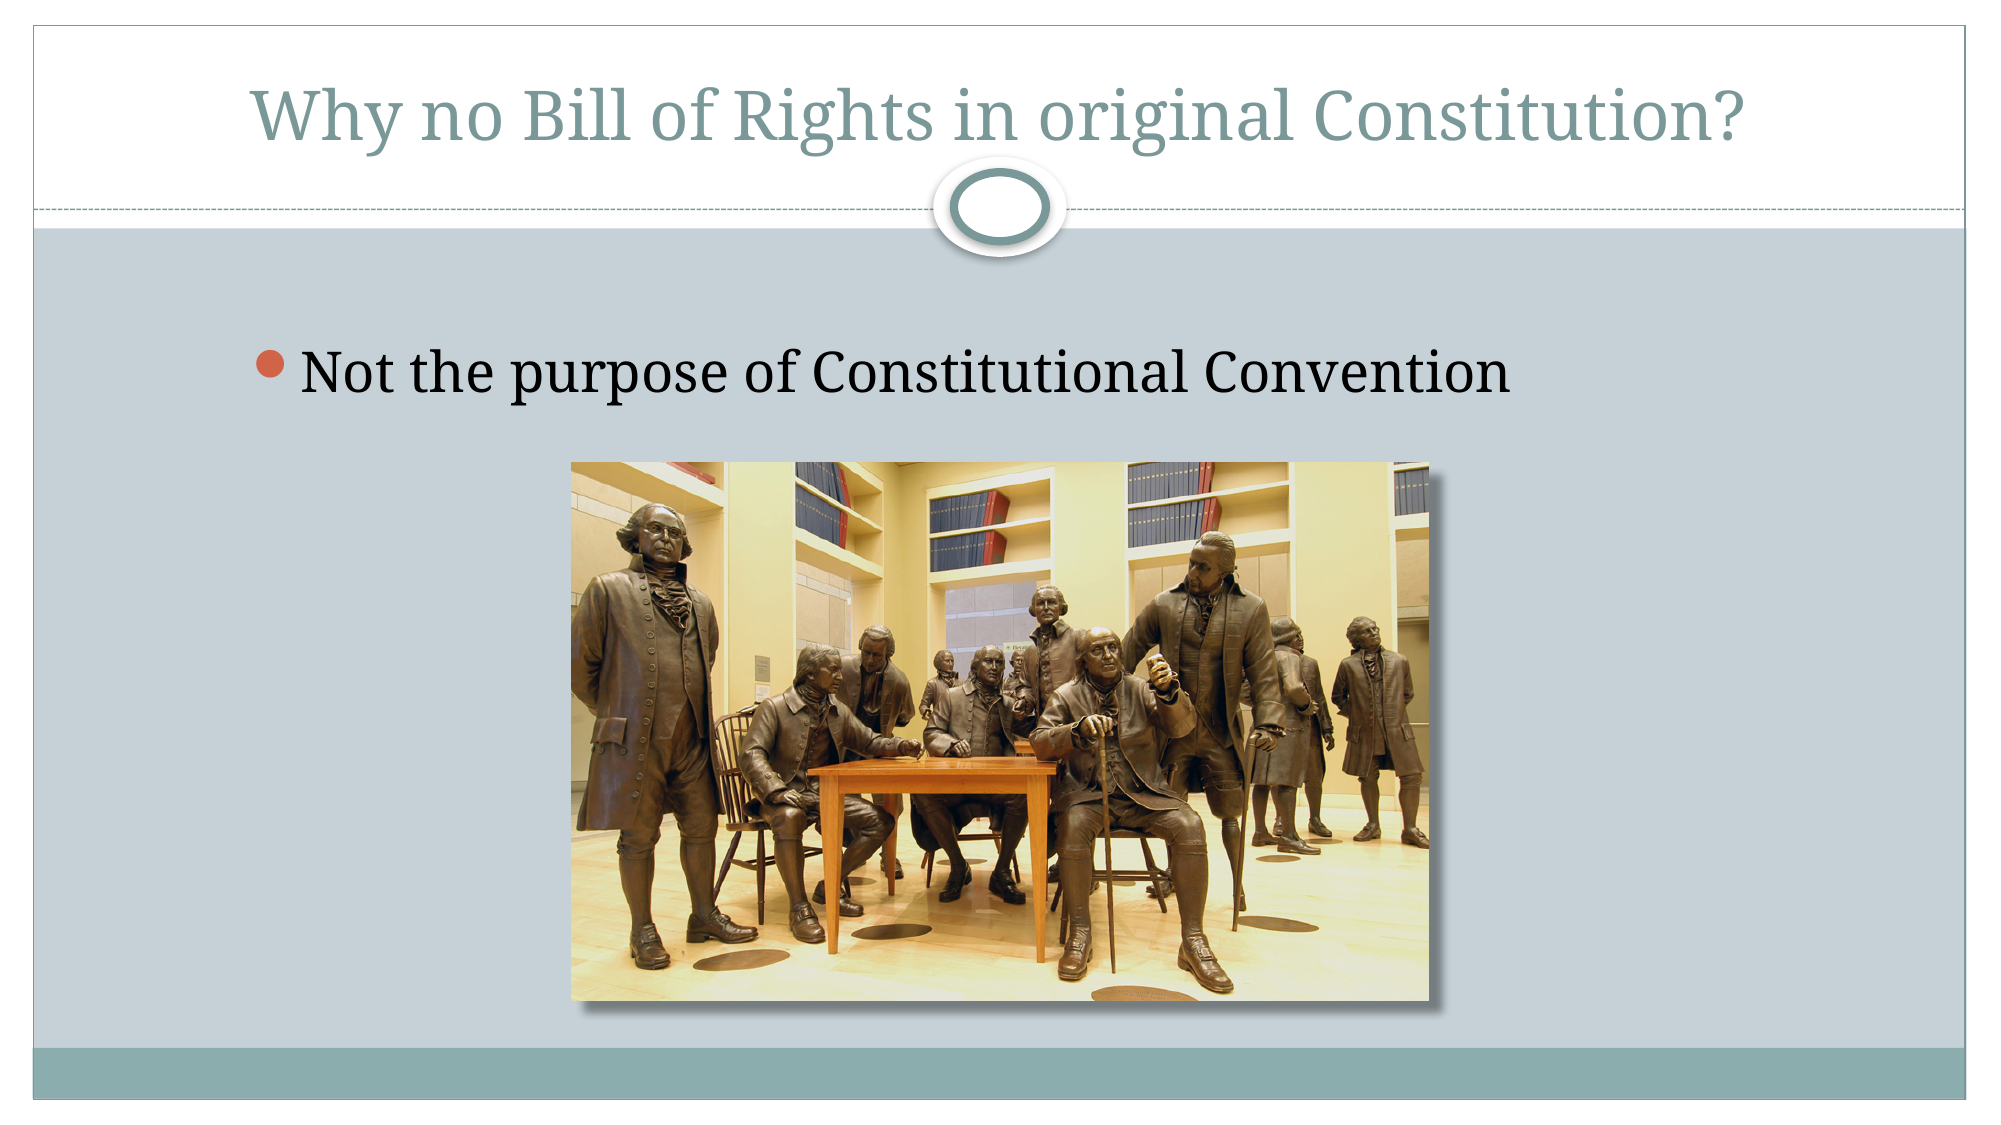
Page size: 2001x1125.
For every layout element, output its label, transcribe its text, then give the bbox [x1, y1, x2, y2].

title Why no Bill of Rights in original Constitution? [66, 37, 1933, 162]
list Not the purpose of Constitutional Convention [237, 250, 1926, 1001]
picture [570, 462, 1429, 1001]
